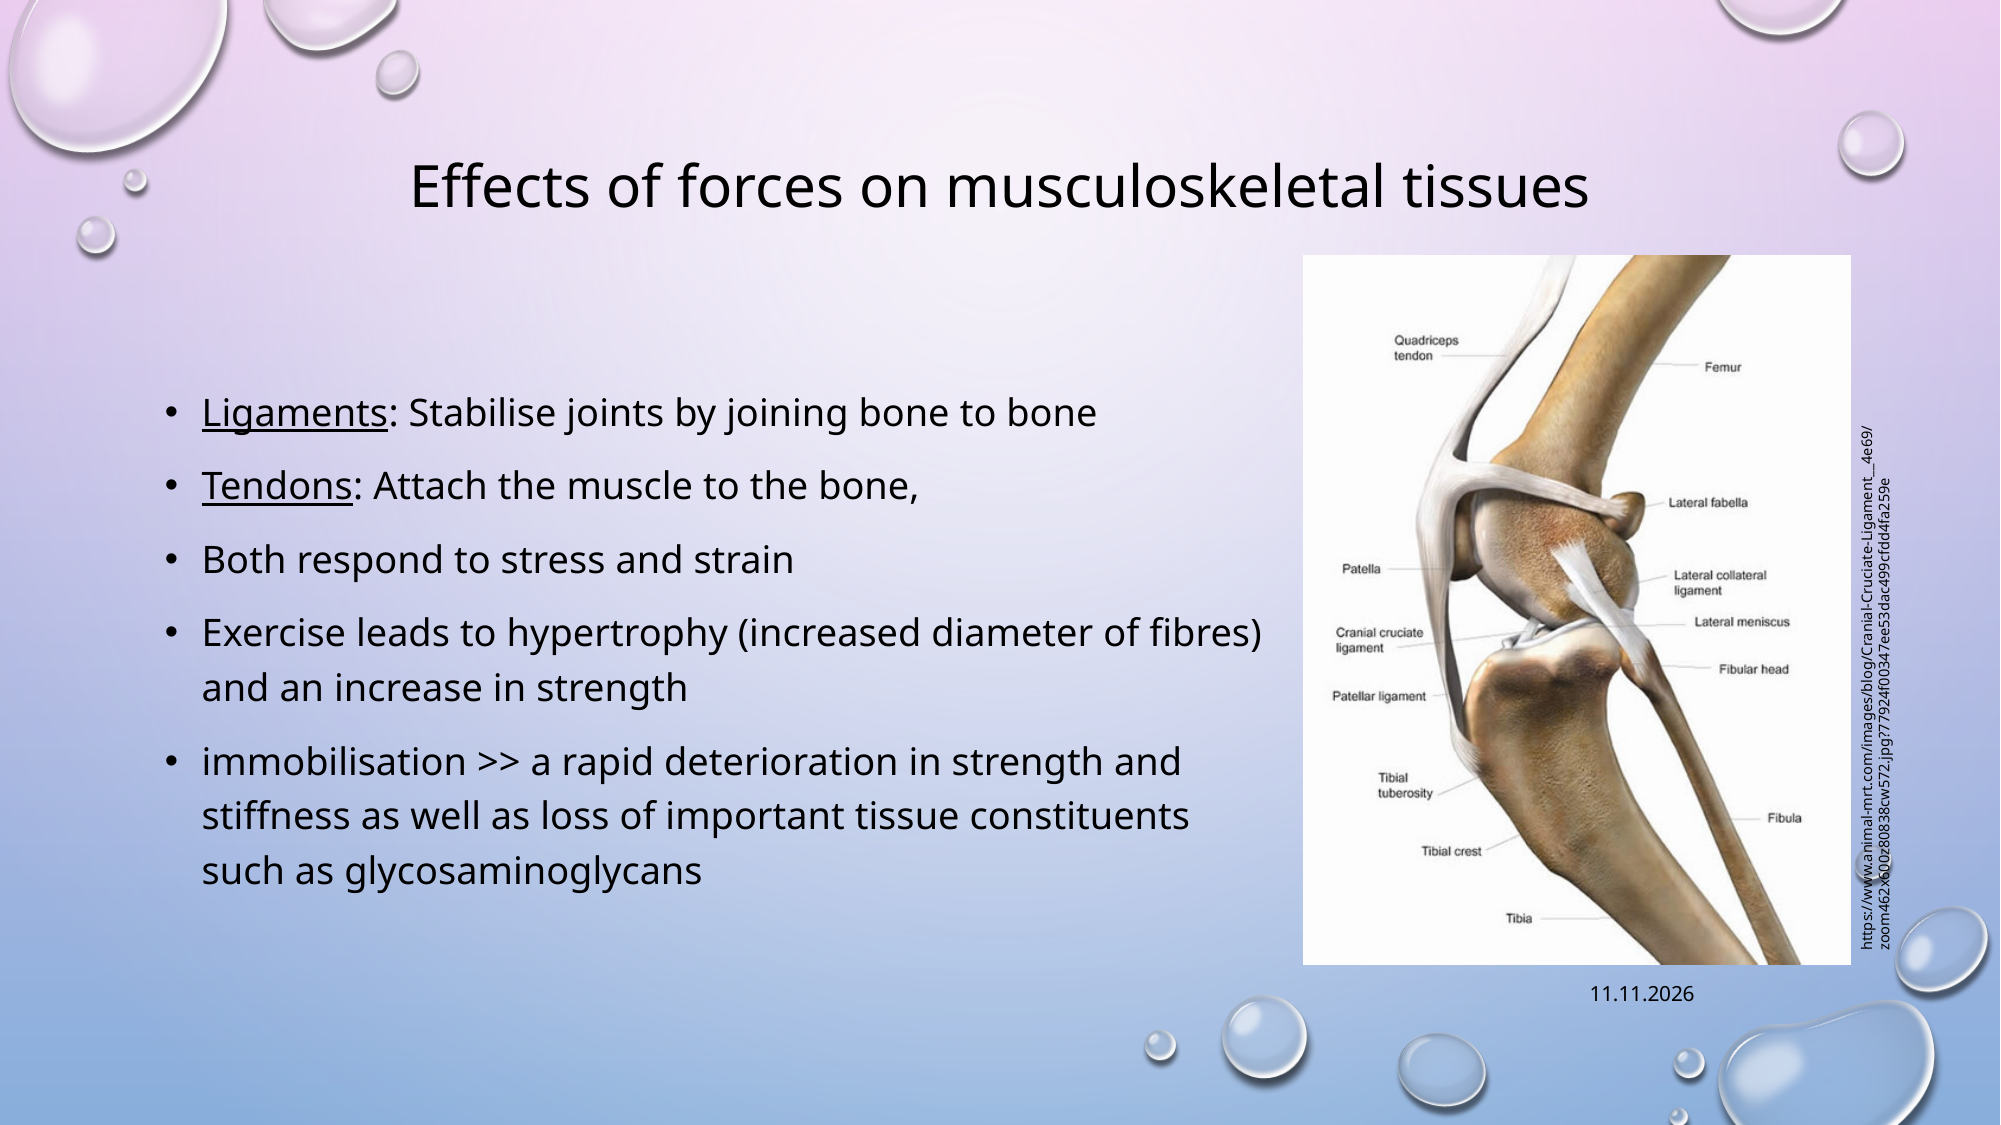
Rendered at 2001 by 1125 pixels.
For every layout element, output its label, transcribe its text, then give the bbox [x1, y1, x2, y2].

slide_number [1259, 965, 1710, 1025]
list Ligaments: Stabilise joints by joining bone to bone Tendons: Attach the muscle to the bone, Both respond to stress and strain Exercise leads to hypertrophy (increased diameter of fibres) and an increase in strength immobilisation >> a rapid deterioration in strength and stiffness as well as loss of important tissue constituents such as glycosaminoglycans [149, 371, 1291, 904]
text_box https://www.animal-mrt.com/images/blog/Cranial-Cruciate-Ligament__4e69/zoom462x600z80838cw572.jpg?77924f00347ee53dac499cfdd4fa259e [1850, 203, 1900, 966]
picture [0, 0, 2000, 1125]
title Effects of forces on musculoskeletal tissues [149, 101, 1851, 275]
